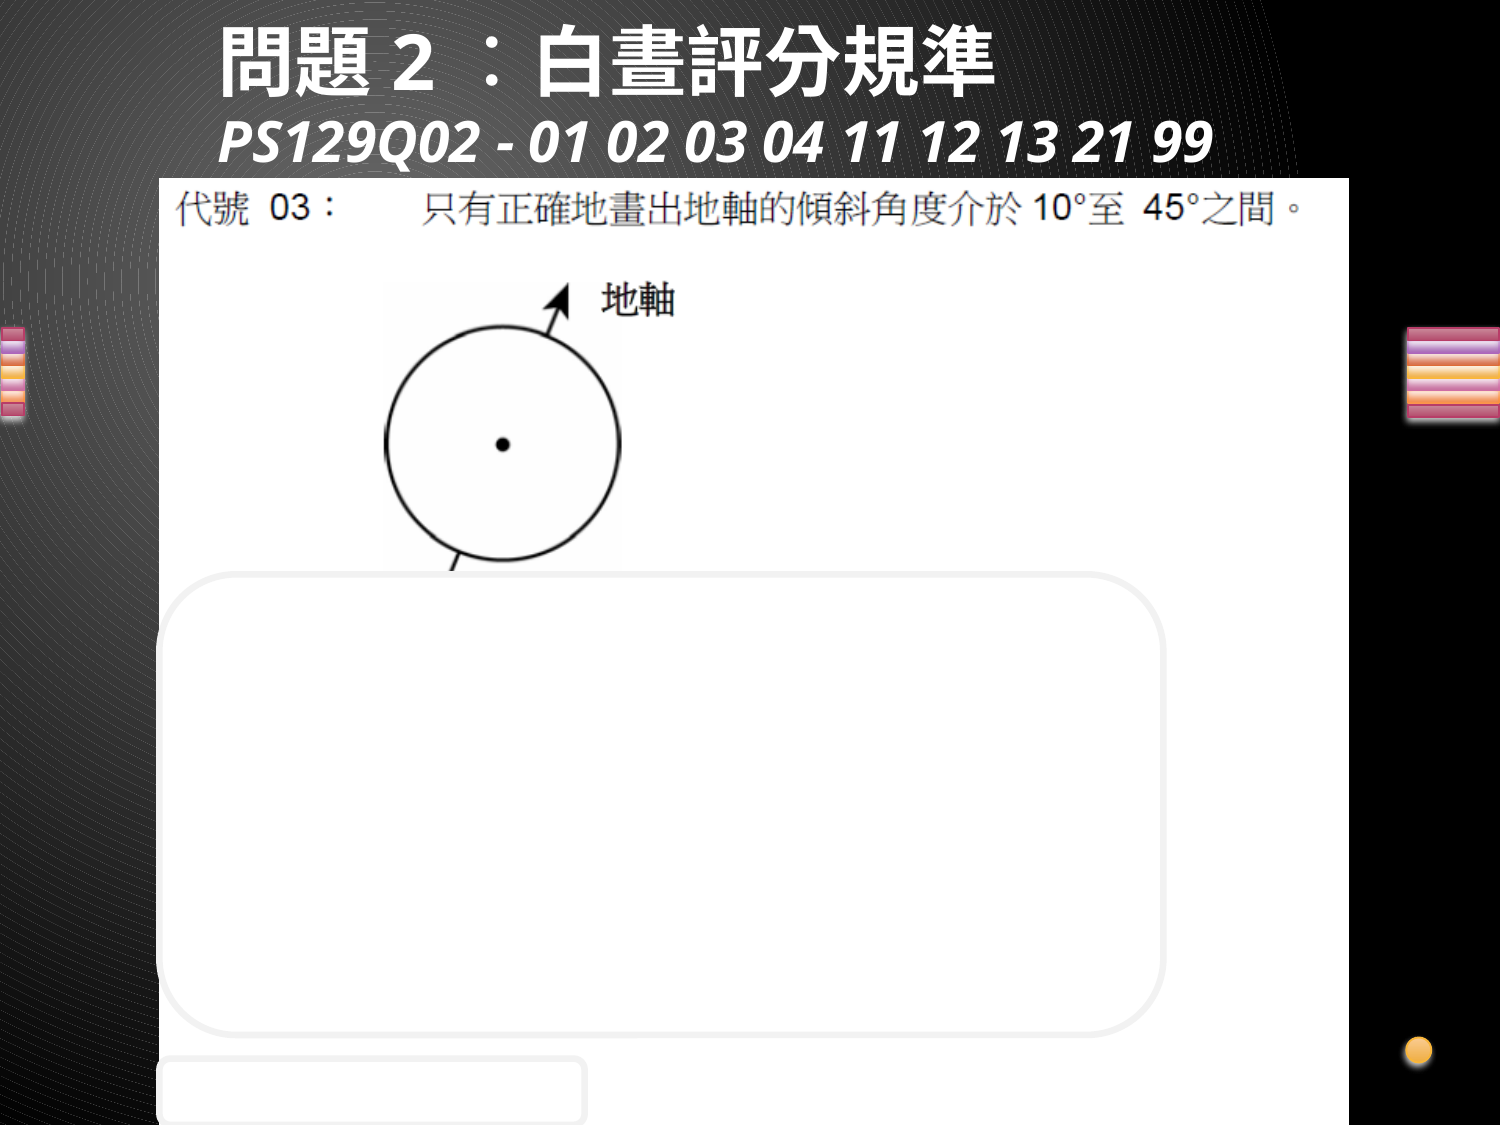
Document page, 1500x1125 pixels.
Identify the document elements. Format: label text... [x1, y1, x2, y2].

picture [158, 177, 1349, 1125]
title 問題2：白晝評分規準 PS129Q02 - 01 02 03 04 11 12 13 21 99 [202, 4, 1353, 182]
